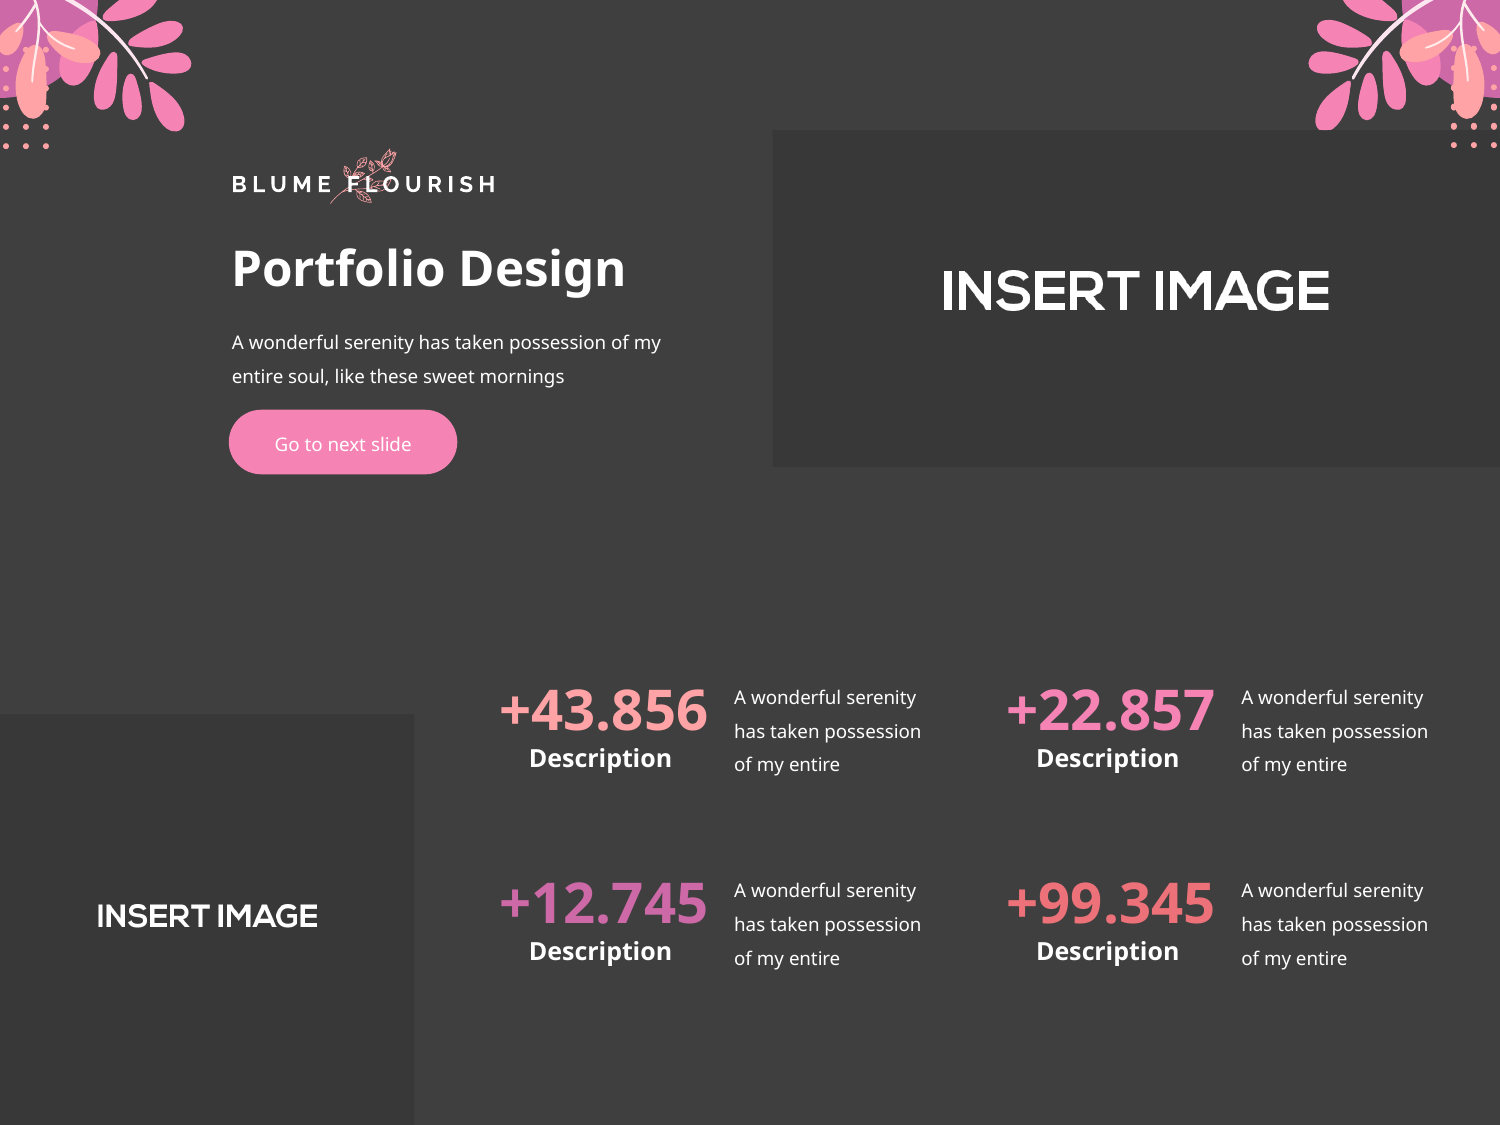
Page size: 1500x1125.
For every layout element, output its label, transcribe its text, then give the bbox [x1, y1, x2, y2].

text_box A wonderful serenity has taken possession of my entire [719, 860, 941, 977]
text_box A wonderful serenity has taken possession of my entire soul, like these sweet mornings [217, 312, 691, 395]
text_box +43.856 [484, 667, 731, 750]
text_box +22.857 [991, 667, 1238, 750]
list Portfolio Design [216, 205, 690, 328]
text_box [1309, 0, 1500, 149]
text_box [233, 148, 494, 204]
text_box [235, 463, 451, 476]
text_box +99.345 [991, 860, 1238, 943]
text_box A wonderful serenity has taken possession of my entire [1226, 860, 1448, 977]
text_box Description [514, 927, 760, 973]
text_box Description [514, 734, 760, 780]
text_box A wonderful serenity has taken possession of my entire [1226, 667, 1448, 783]
text_box Description [1021, 734, 1268, 780]
picture [772, 130, 1500, 467]
text_box Description [1021, 927, 1268, 973]
text_box A wonderful serenity has taken possession of my entire [719, 667, 941, 783]
picture [0, 714, 415, 1125]
text_box [227, 408, 459, 461]
text_box +12.745 [484, 860, 731, 943]
text_box Go to next slide [233, 425, 453, 463]
